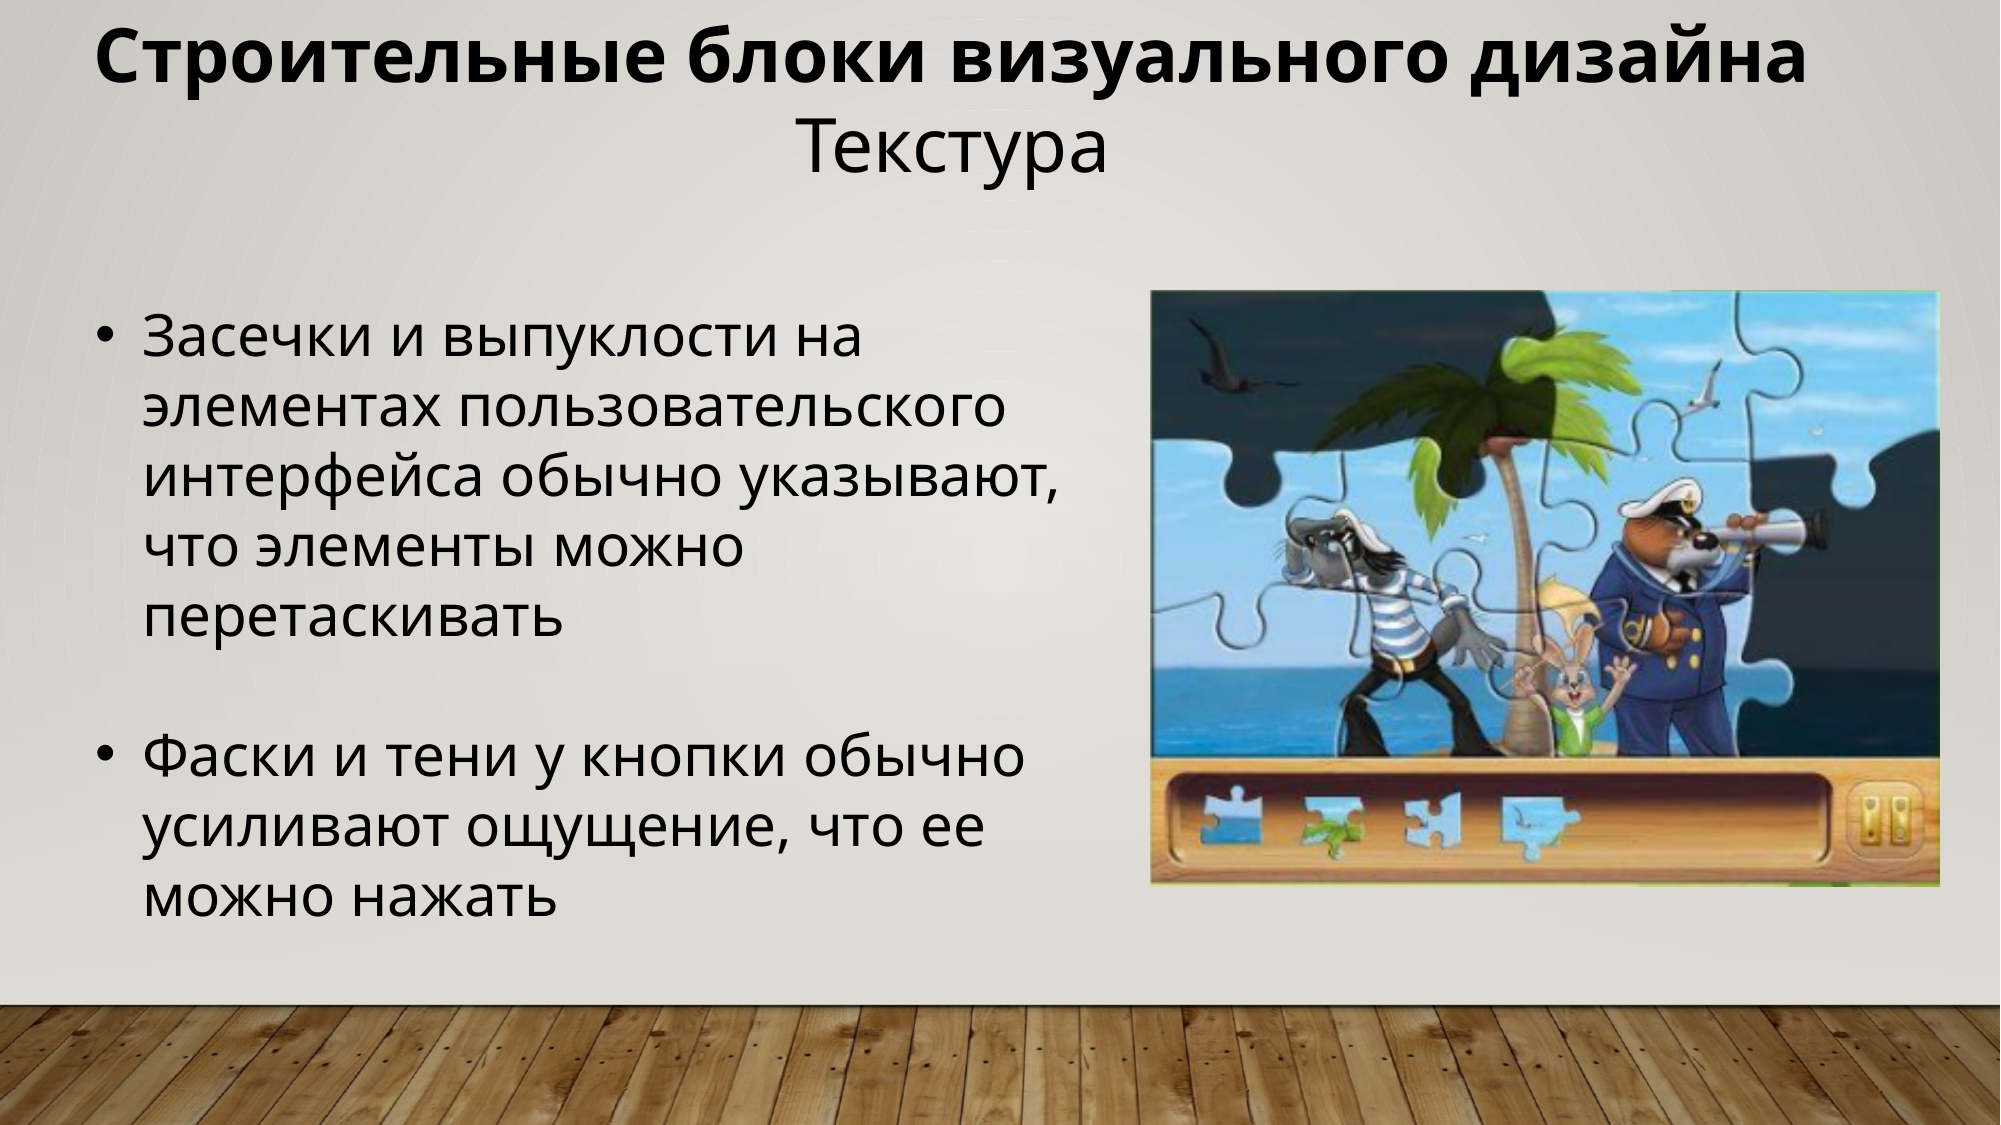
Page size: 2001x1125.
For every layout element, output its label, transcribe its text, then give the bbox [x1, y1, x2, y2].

text_box Засечки и выпуклости на элементах пользовательского интерфейса обычно указывают, что элементы можно перетаскивать Фаски и тени у кнопки обычно усиливают ощущение, что ее можно нажать [80, 290, 1178, 936]
picture [0, 1005, 2000, 1125]
picture [1150, 290, 1941, 887]
text_box Строительные блоки визуального дизайна Текстура [78, 0, 1827, 195]
